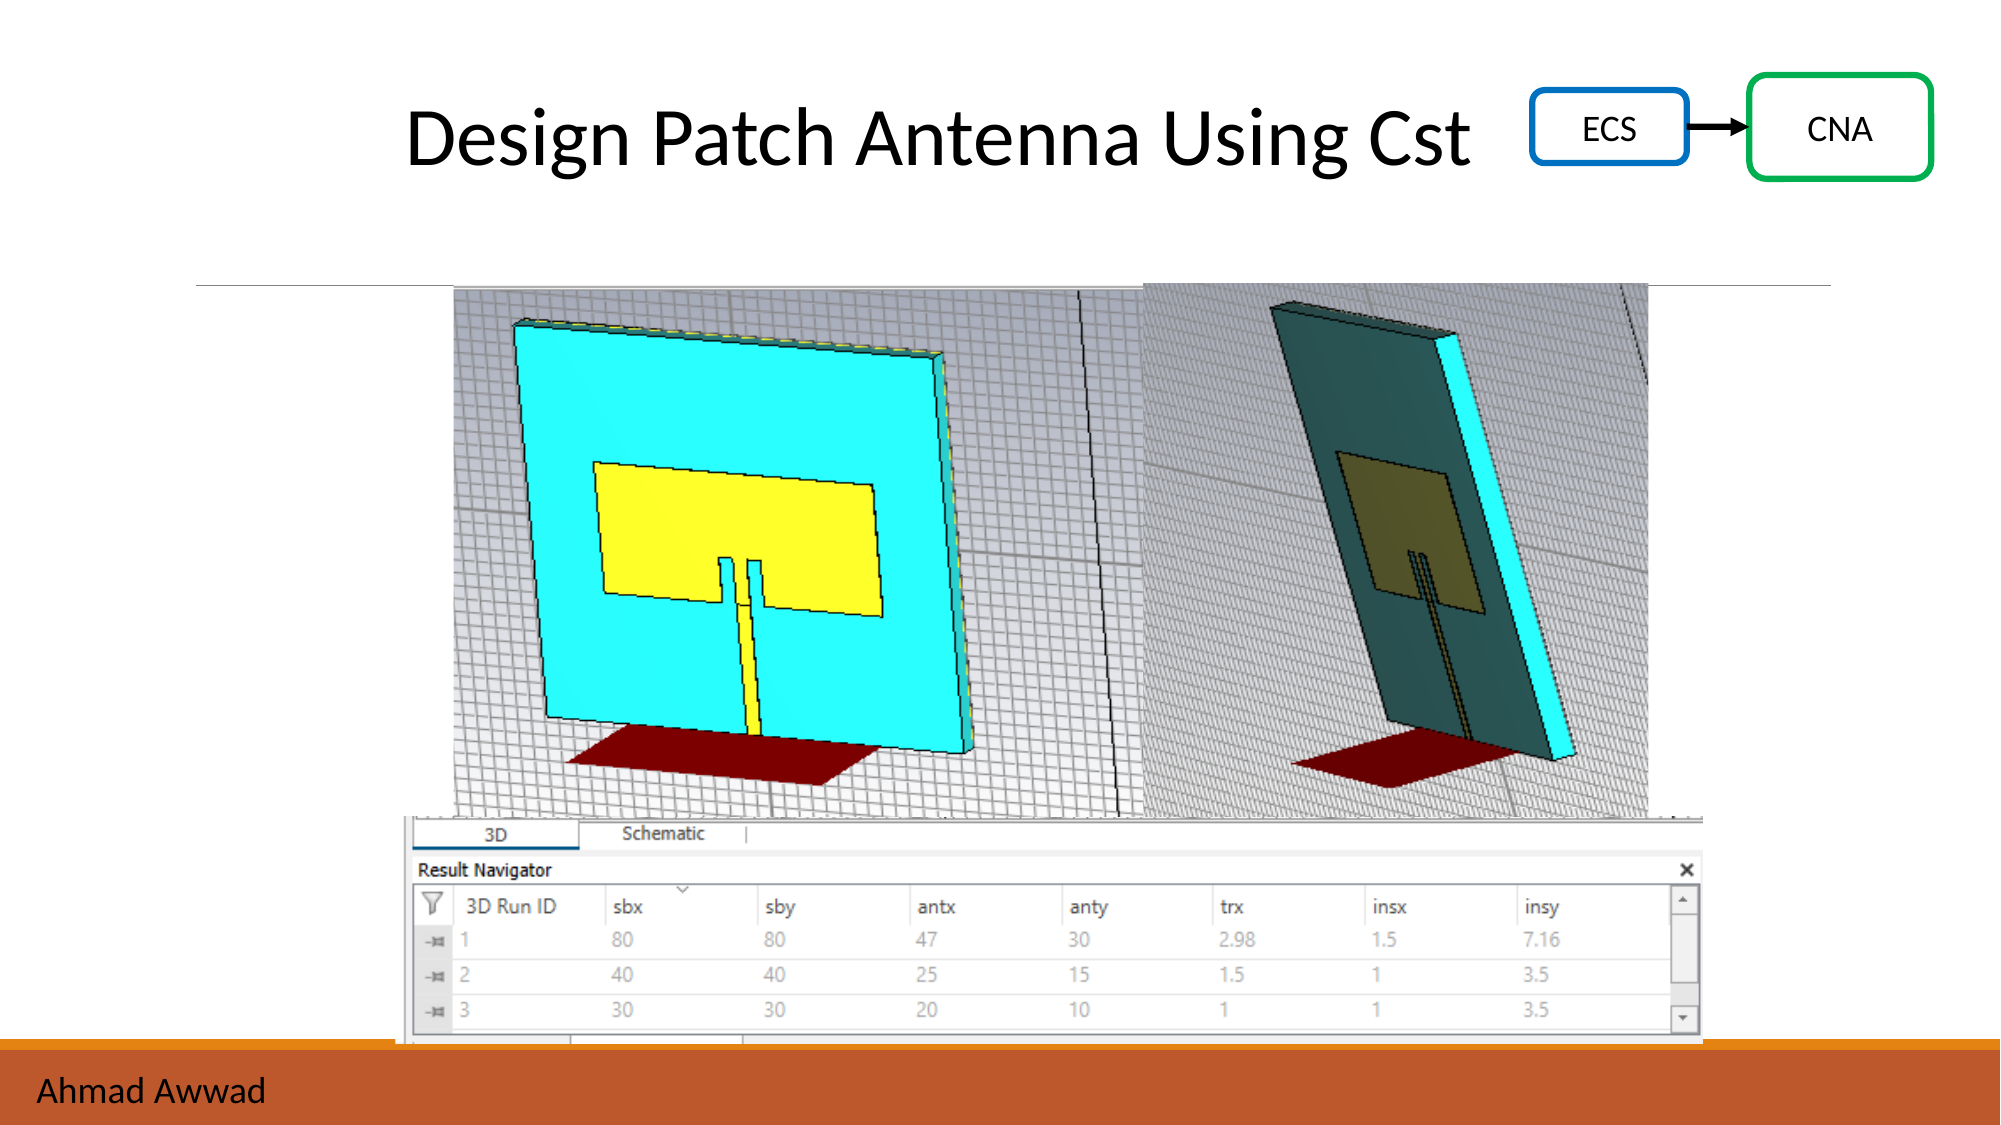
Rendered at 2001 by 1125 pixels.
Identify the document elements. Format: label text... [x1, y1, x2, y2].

picture [394, 816, 1704, 1044]
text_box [1531, 74, 1932, 180]
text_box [453, 283, 1649, 818]
text_box Ahmad Awwad [21, 1058, 282, 1119]
text_box Design Patch Antenna Using Cst [304, 75, 1574, 190]
